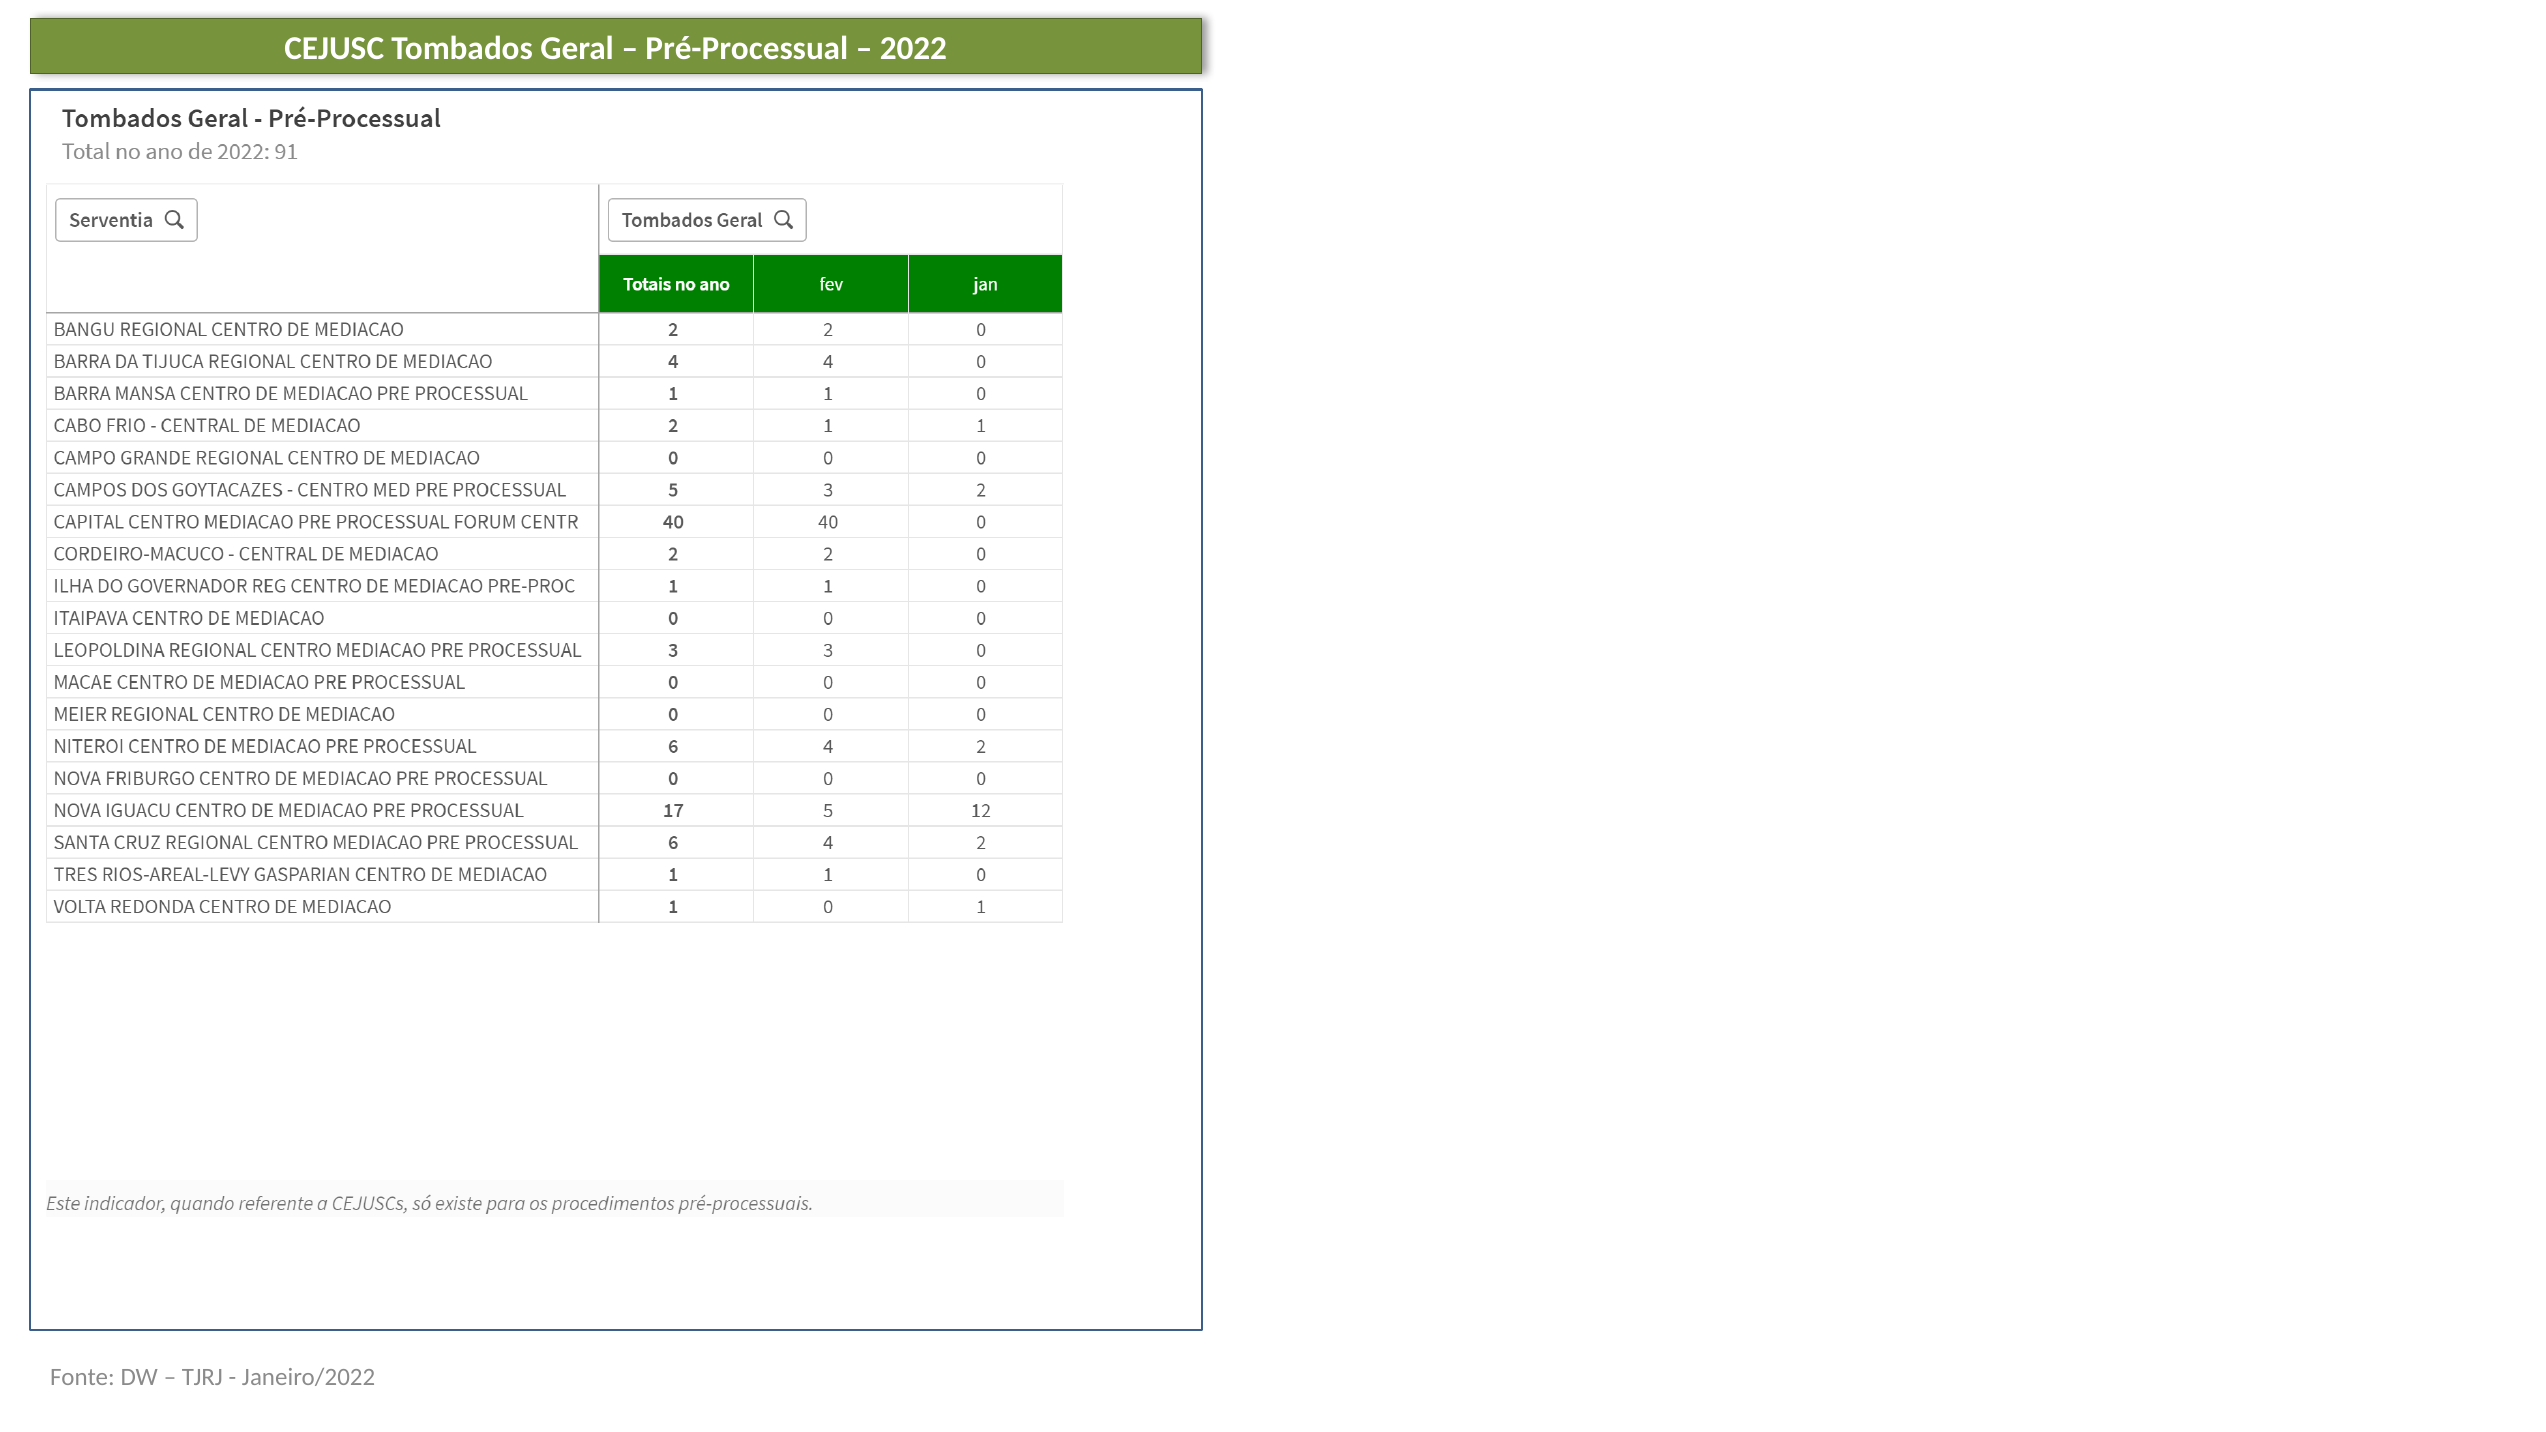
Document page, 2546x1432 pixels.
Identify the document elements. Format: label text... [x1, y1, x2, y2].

text_box CEJUSC Tombados Geral – Pré-Processual – 2022 [30, 18, 1202, 74]
footer Fonte: DW – TJRJ - Janeiro/2022 [35, 1345, 511, 1406]
picture [44, 101, 1065, 1219]
text_box [28, 87, 1204, 1332]
